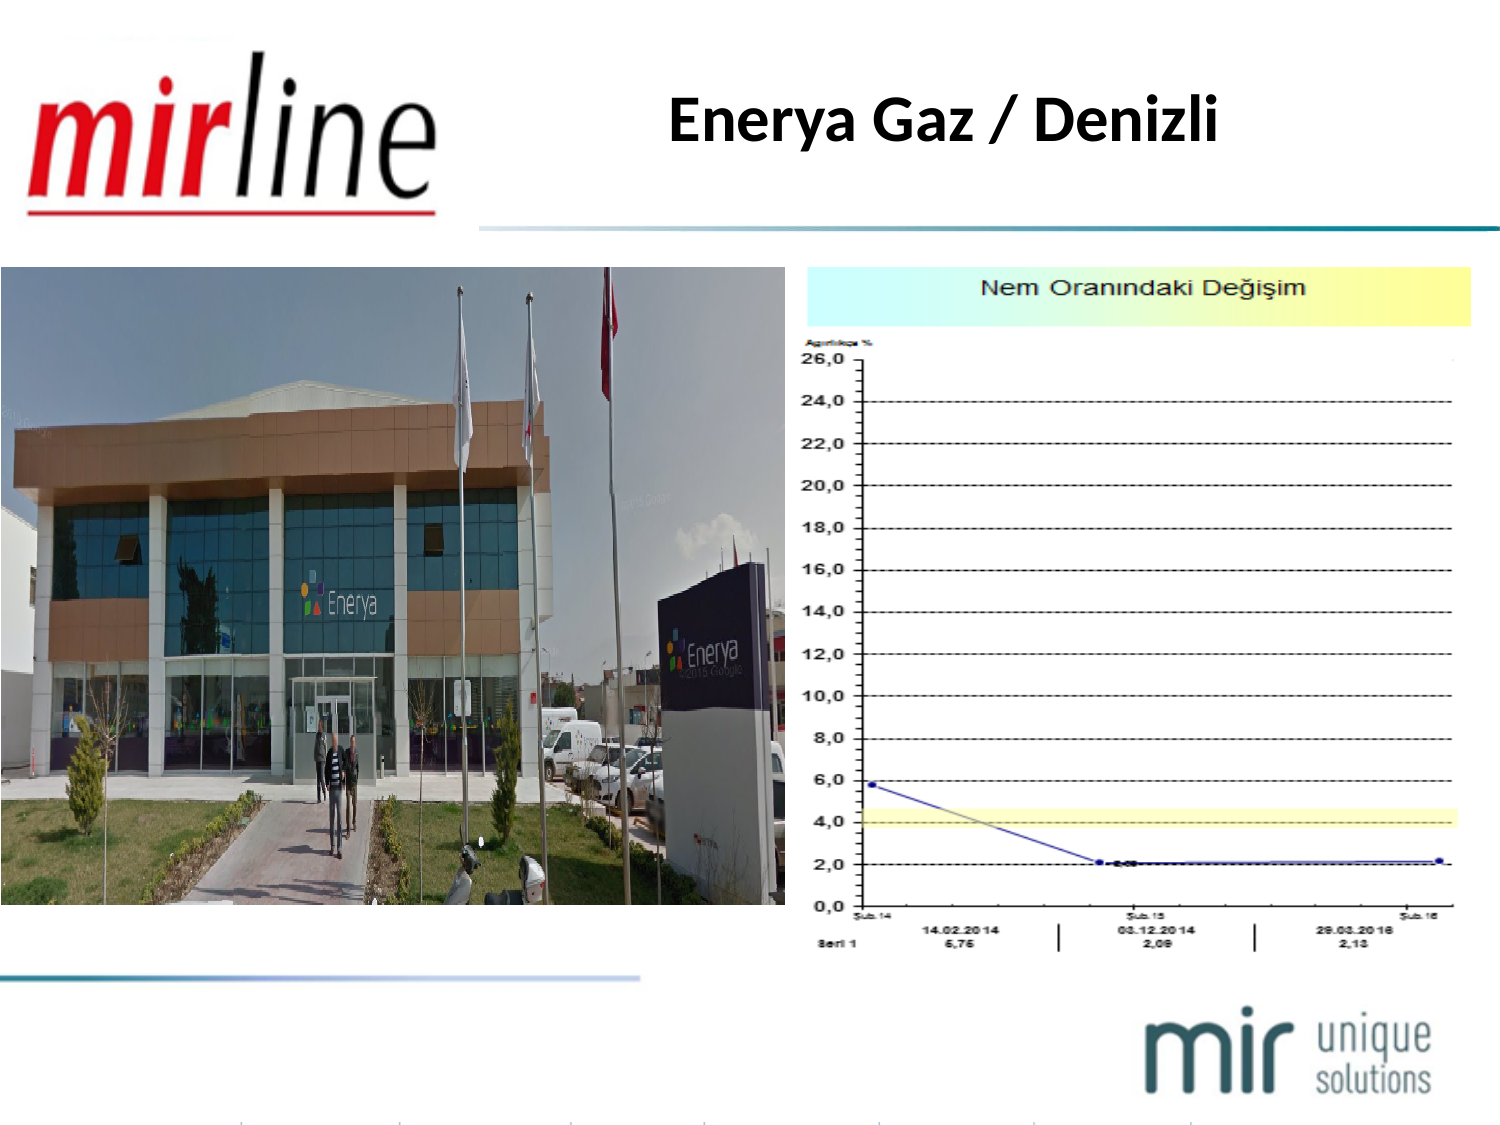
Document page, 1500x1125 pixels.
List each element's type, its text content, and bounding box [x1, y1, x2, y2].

picture [0, 0, 1500, 1125]
text_box Enerya Gaz / Denizli [482, 54, 1435, 161]
